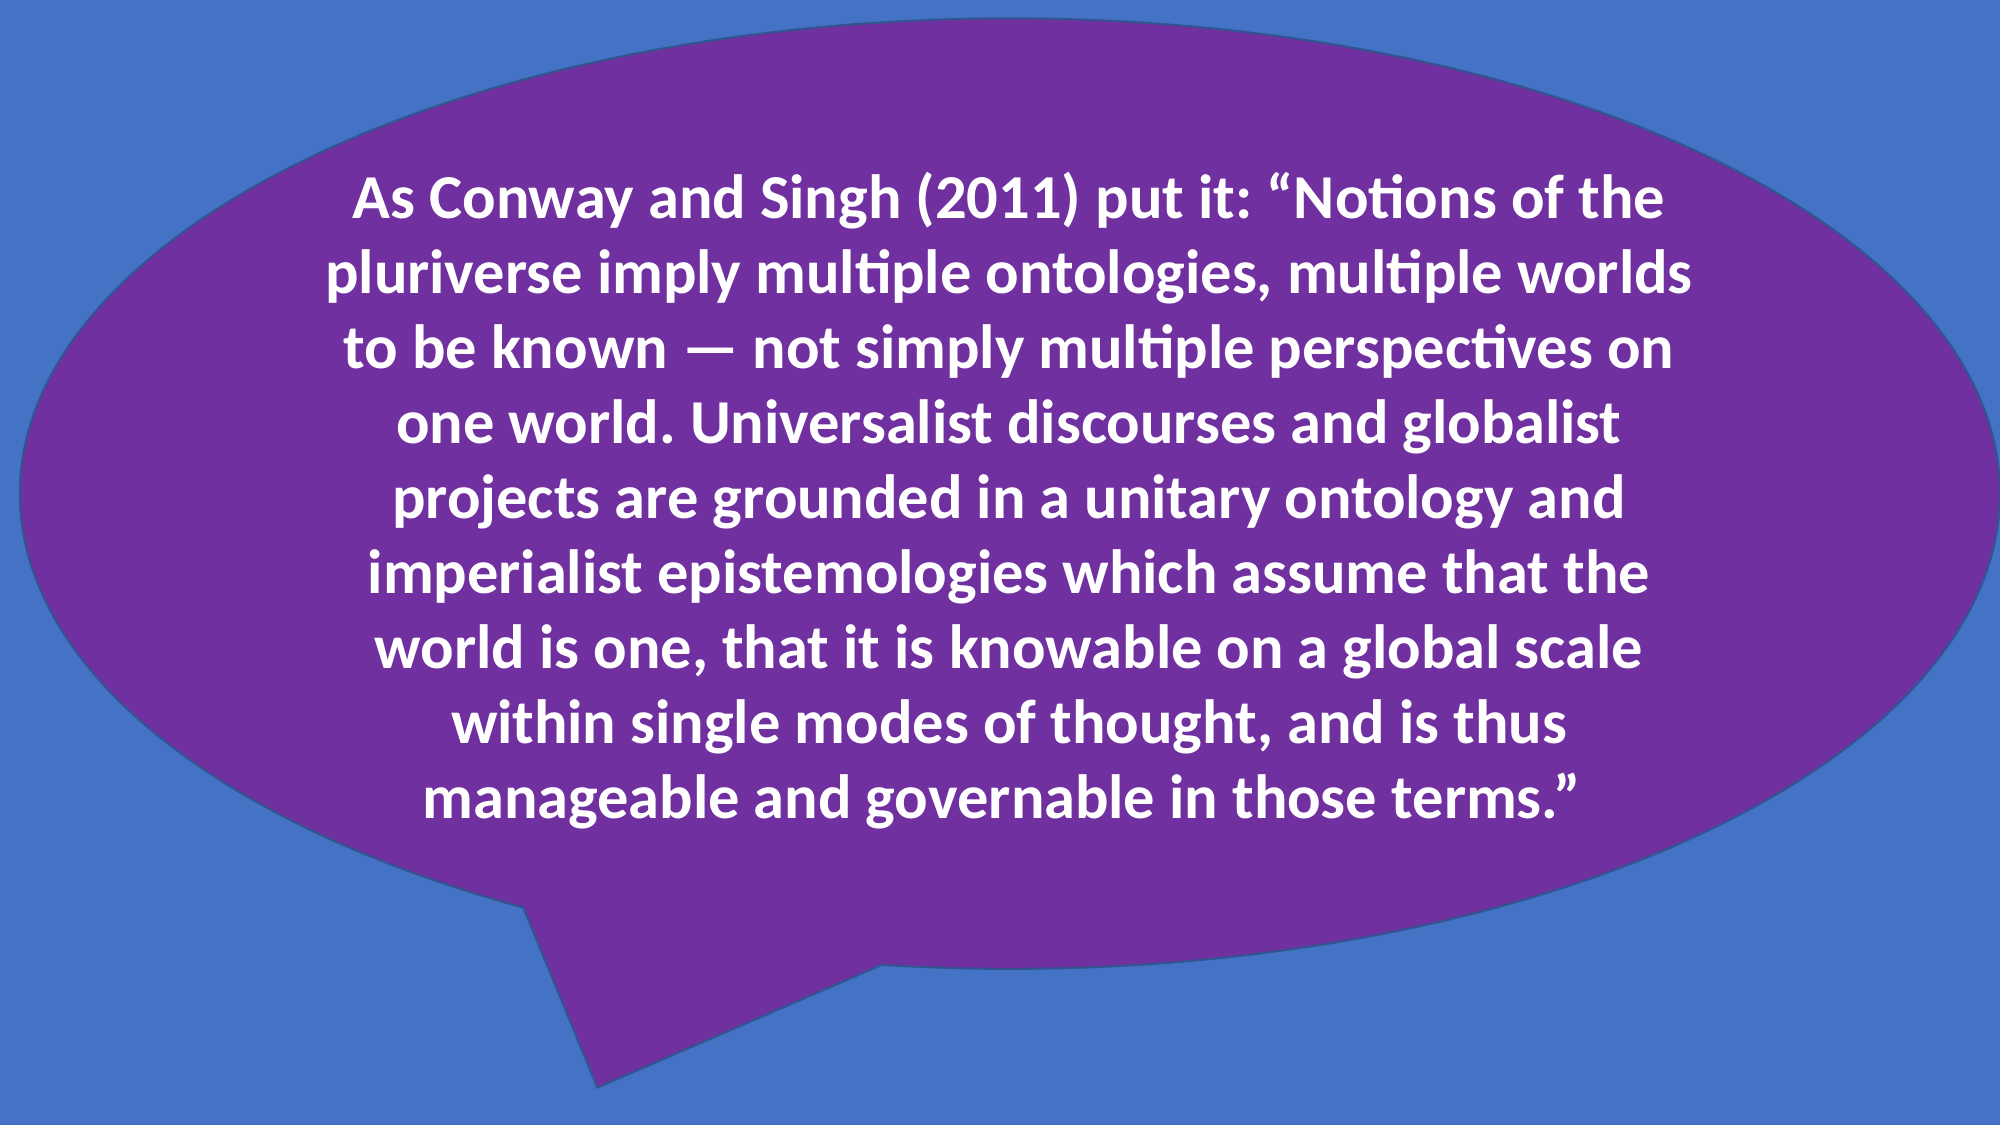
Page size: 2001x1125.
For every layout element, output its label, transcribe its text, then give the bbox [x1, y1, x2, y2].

text_box As Conway and Singh (2011) put it: “Notions of the pluriverse imply multiple ontologies, multiple worlds to be known — not simply multiple perspectives on one world. Universalist discourses and globalist projects are grounded in a unitary ontology and imperialist epistemologies which assume that the world is one, that it is knowable on a global scale within single modes of thought, and is thus manageable and governable in those terms.” [18, 17, 2000, 1089]
